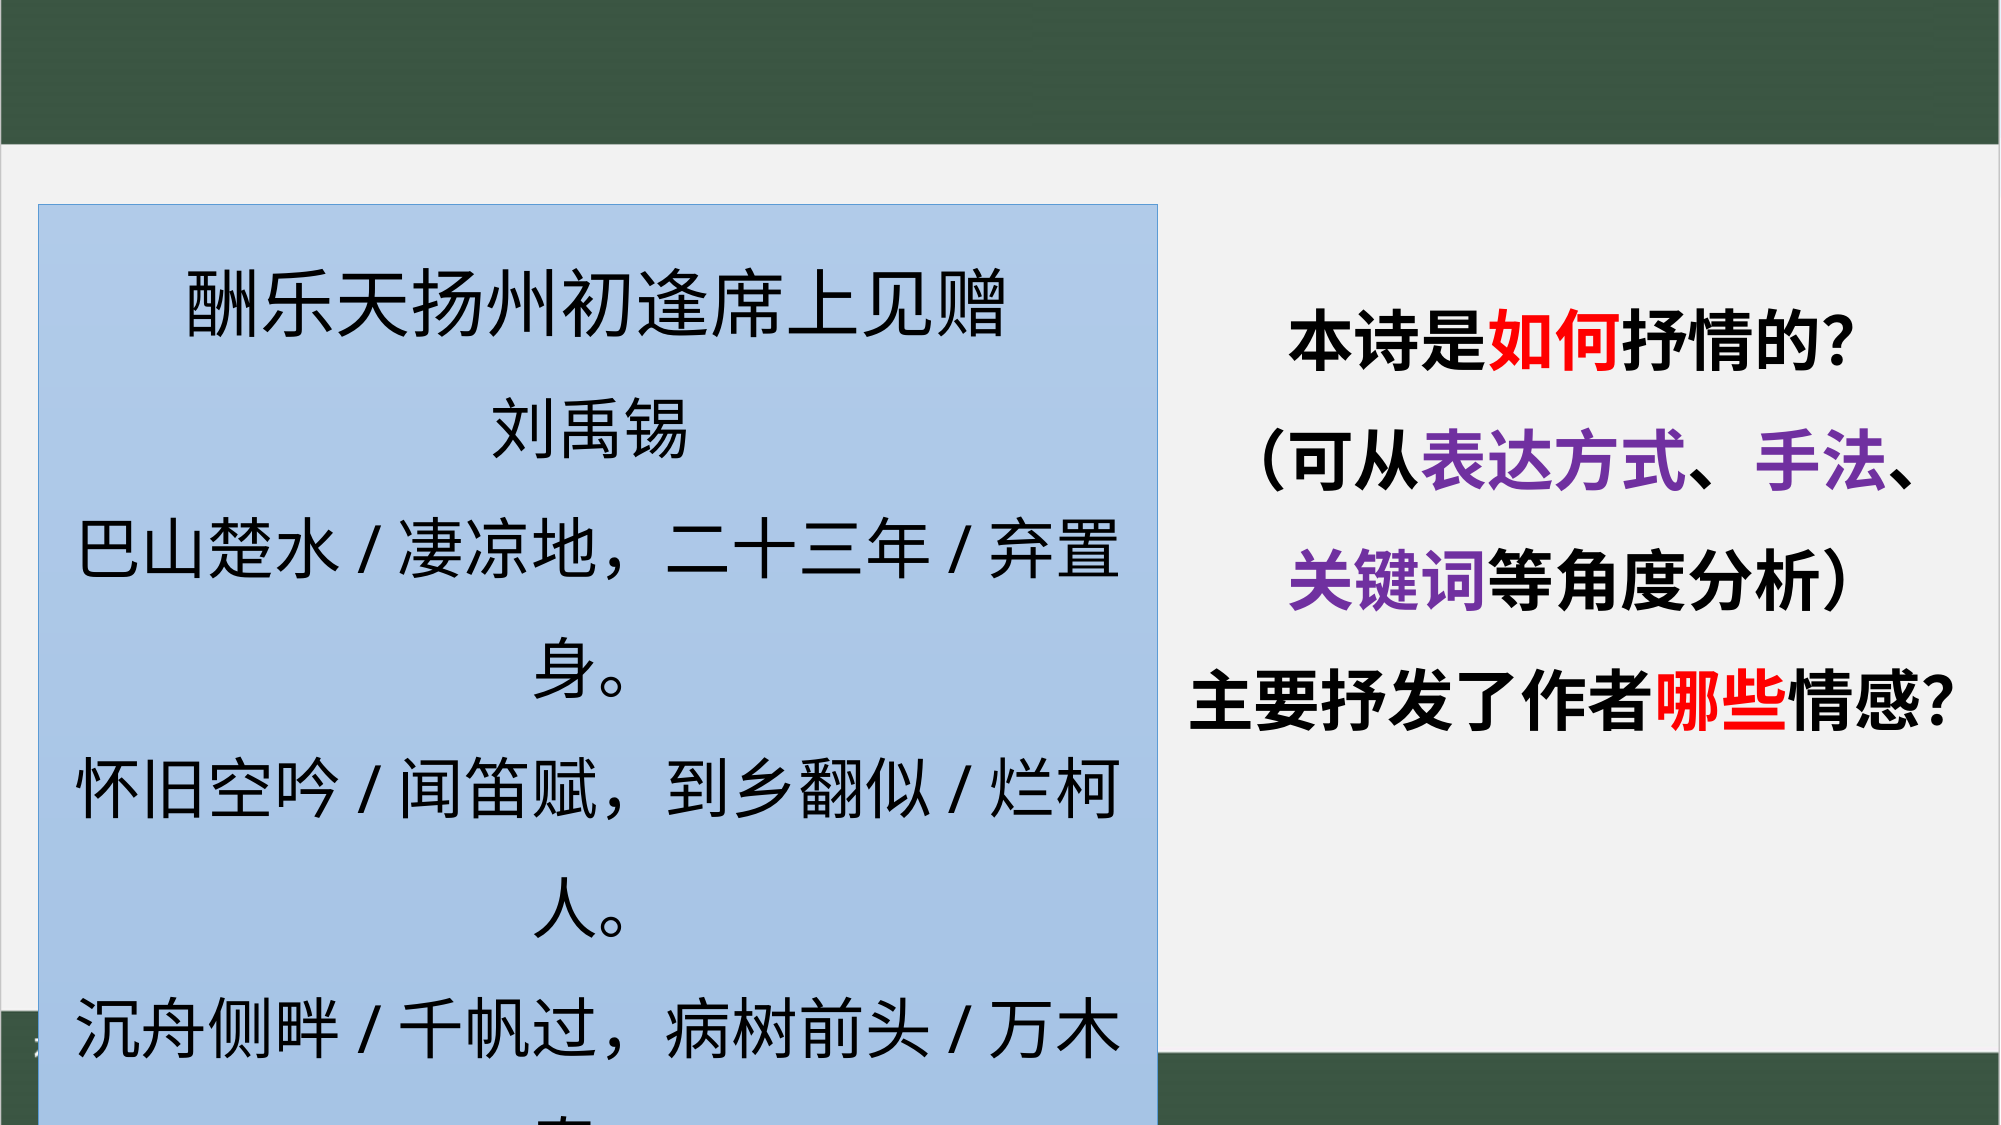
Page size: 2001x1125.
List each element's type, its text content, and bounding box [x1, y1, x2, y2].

picture [0, 0, 2001, 1125]
text_box 酬乐天扬州初逢席上见赠 刘禹锡 巴山楚水/凄凉地，二十三年/弃置身。 怀旧空吟/闻笛赋，到乡翻似/烂柯人。 沉舟侧畔/千帆过，病树前头/万木春。 今日听君/歌一曲，暂凭杯酒/长精神。 [38, 204, 1158, 1125]
text_box 本诗是如何抒情的？ （可从表达方式、手法、 关键词等角度分析） 主要抒发了作者哪些情感？ [1138, 251, 2000, 872]
